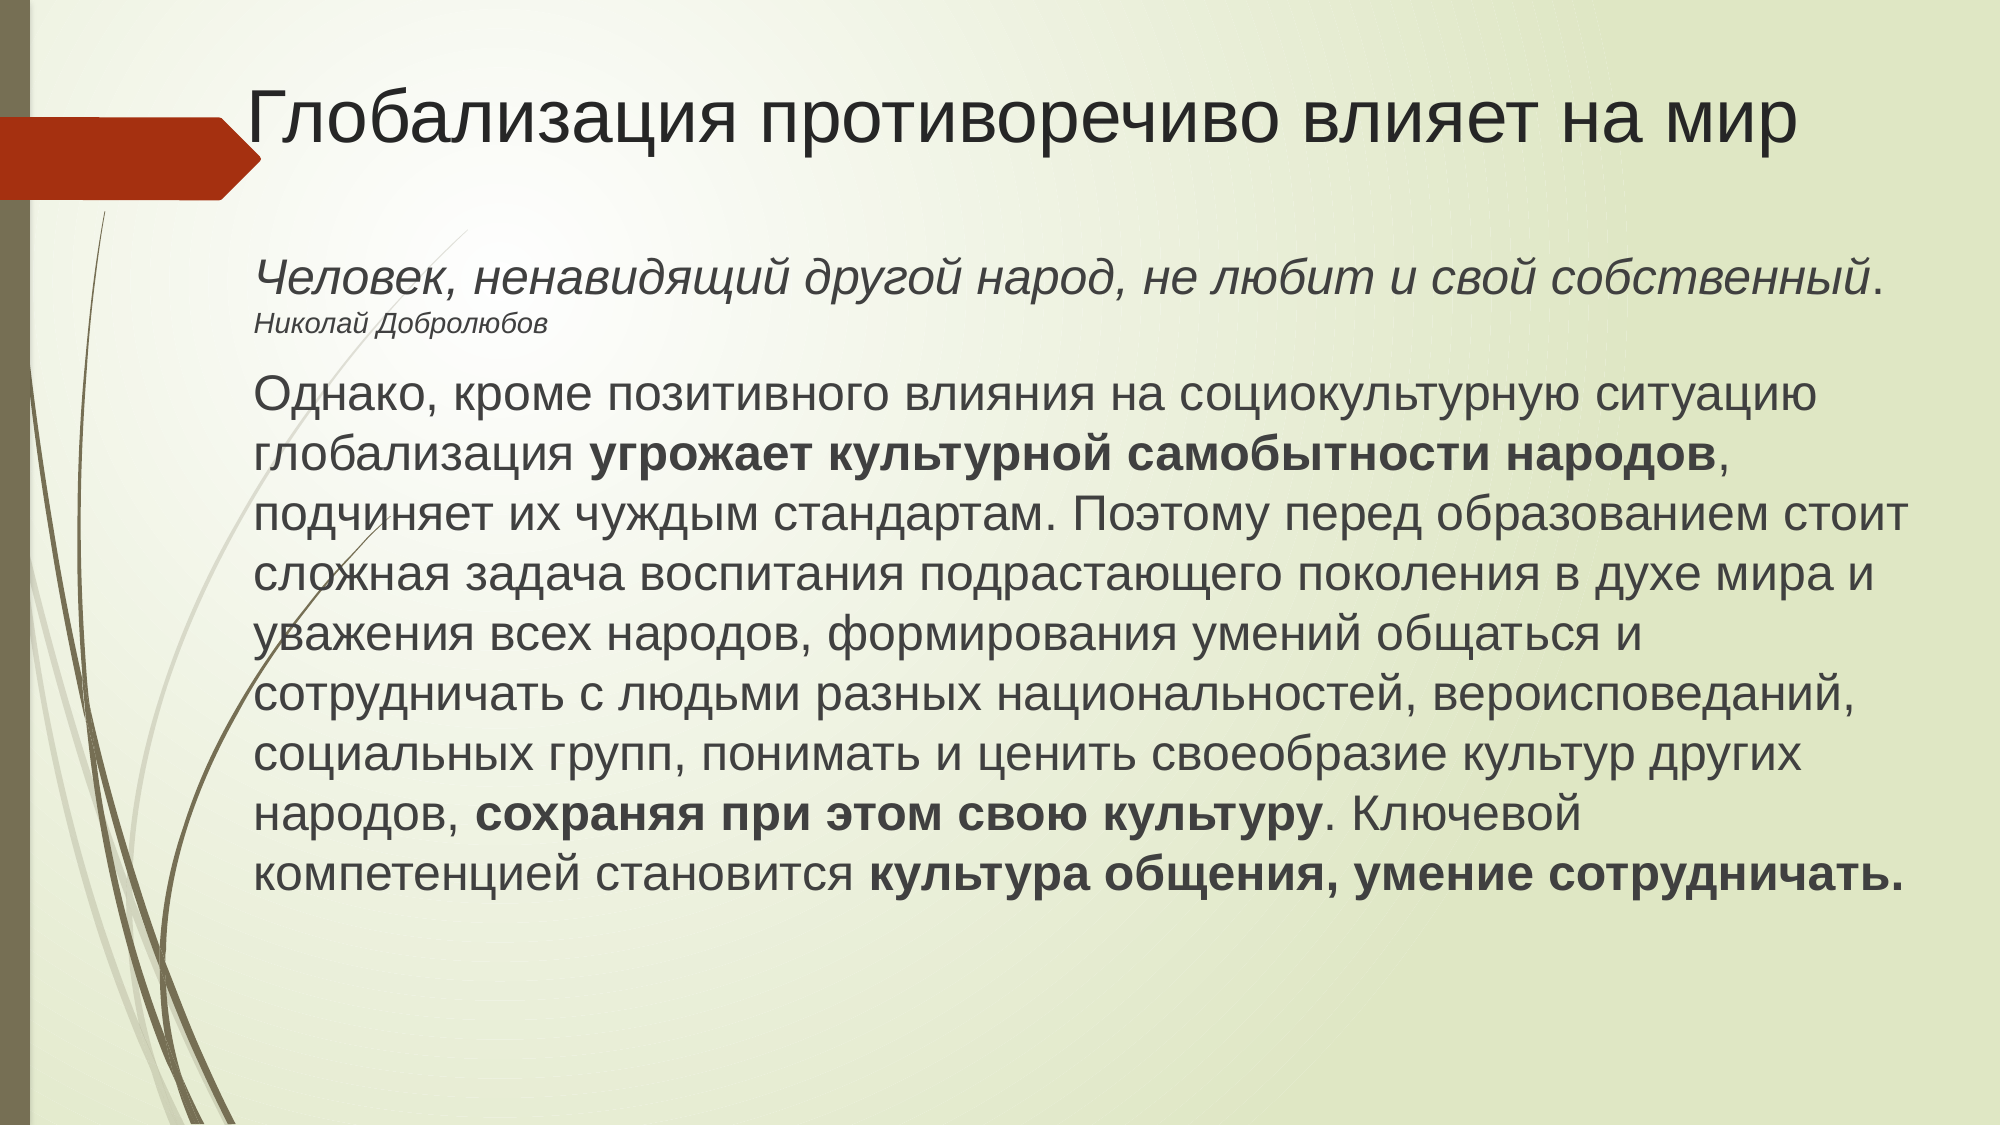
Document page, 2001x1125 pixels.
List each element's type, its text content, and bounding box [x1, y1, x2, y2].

list Человек, ненавидящий другой народ, не любит и свой собственный. Николай Добролюбов Однако, кроме позитивного влияния на социокультурную ситуацию глобализация угрожает культурной самобытности народов, подчиняет их чуждым стандартам. Поэтому перед образованием стоит сложная задача воспитания подрастающего поколения в духе мира и уважения всех народов, формирования умений общаться и сотрудничать с людьми разных национальностей, вероисповеданий, социальных групп, понимать и ценить своеобразие культур других народов, сохраняя при этом свою культуру. Ключевой компетенцией становится культура общения, умение сотрудничать. [238, 236, 1931, 970]
title Глобализация противоречиво влияет на мир [94, 59, 1955, 278]
